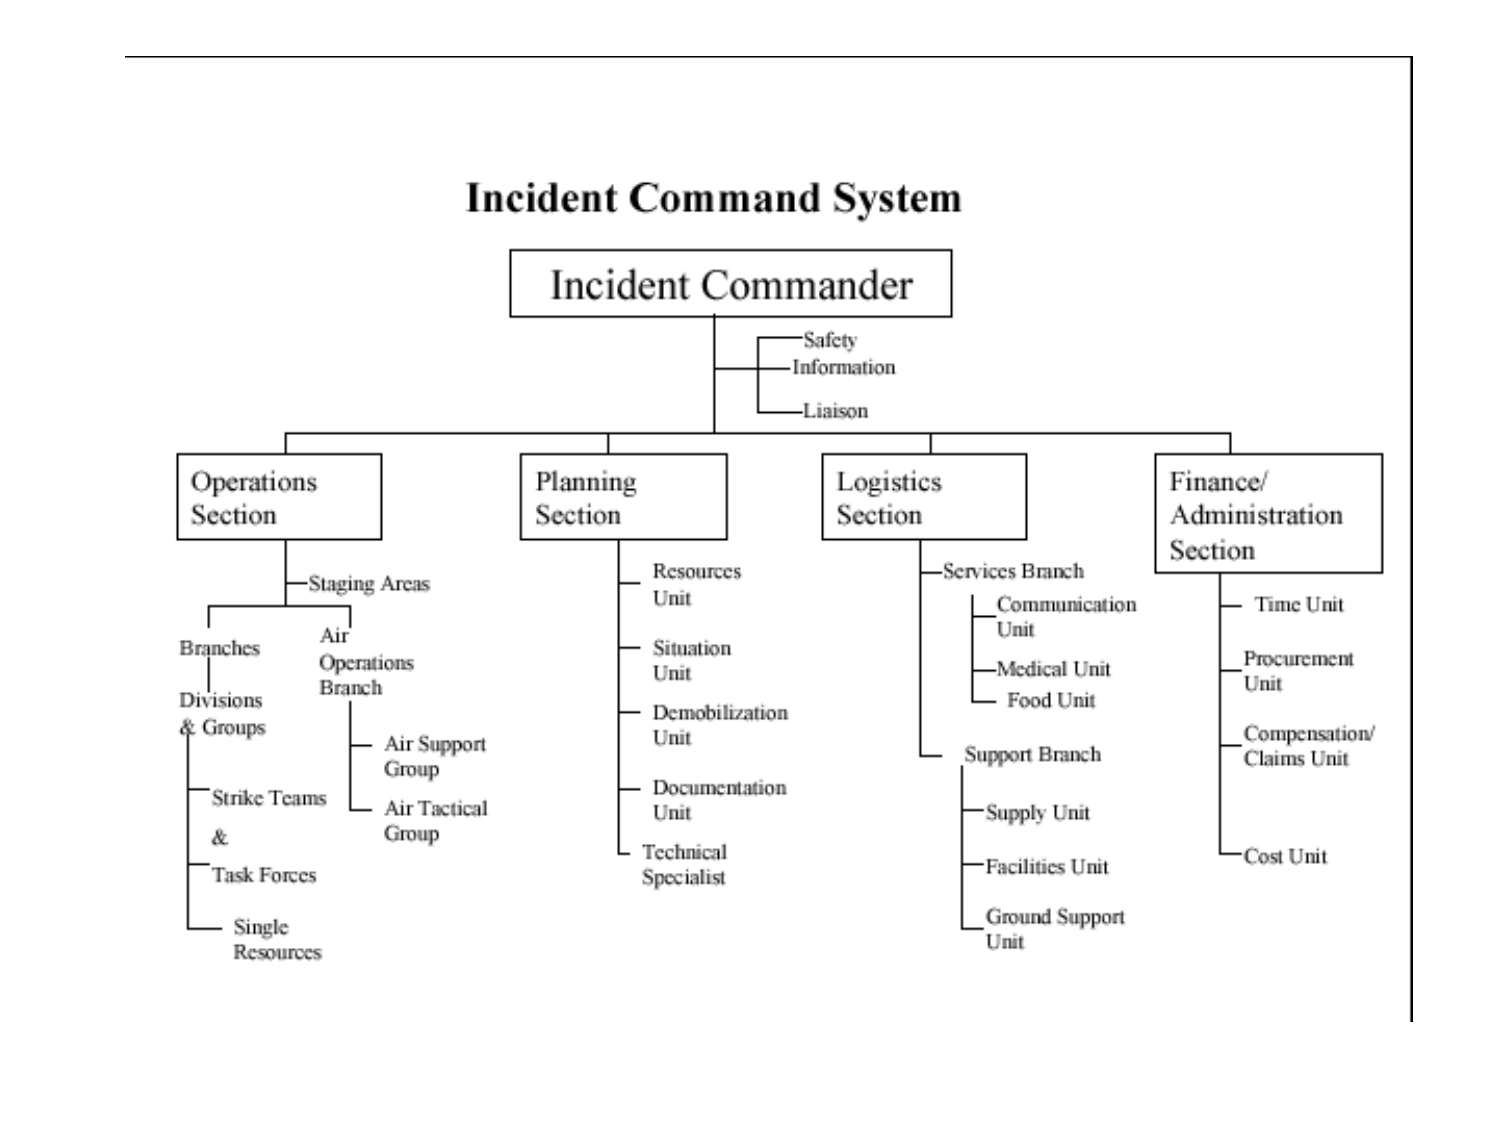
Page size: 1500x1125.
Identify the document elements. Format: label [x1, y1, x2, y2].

list [124, 56, 1413, 1022]
